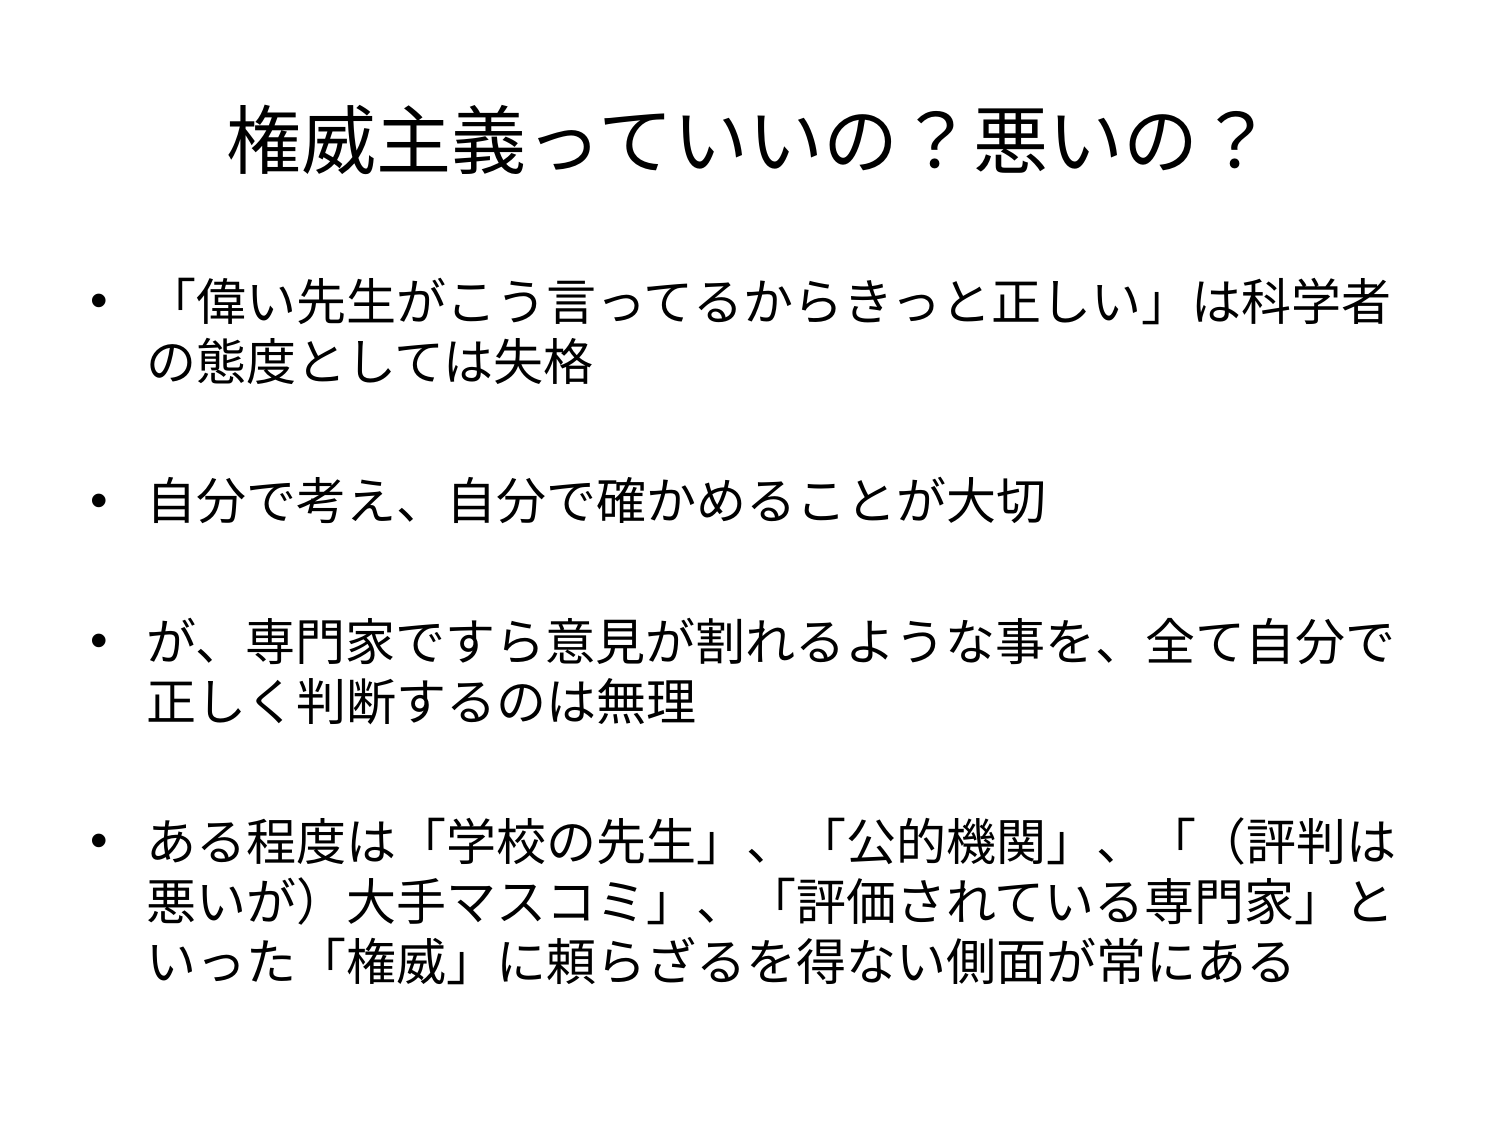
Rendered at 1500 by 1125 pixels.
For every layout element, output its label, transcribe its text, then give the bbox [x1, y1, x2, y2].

title 権威主義っていいの？悪いの？ [75, 45, 1425, 233]
list 「偉い先生がこう言ってるからきっと正しい」は科学者の態度としては失格 自分で考え、自分で確かめることが大切 が、専門家ですら意見が割れるような事を、全て自分で正しく判断するのは無理 ある程度は「学校の先生」、「公的機関」、「（評判は悪いが）大手マスコミ」、「評価されている専門家」といった「権威」に頼らざるを得ない側面が常にある [75, 262, 1425, 1005]
